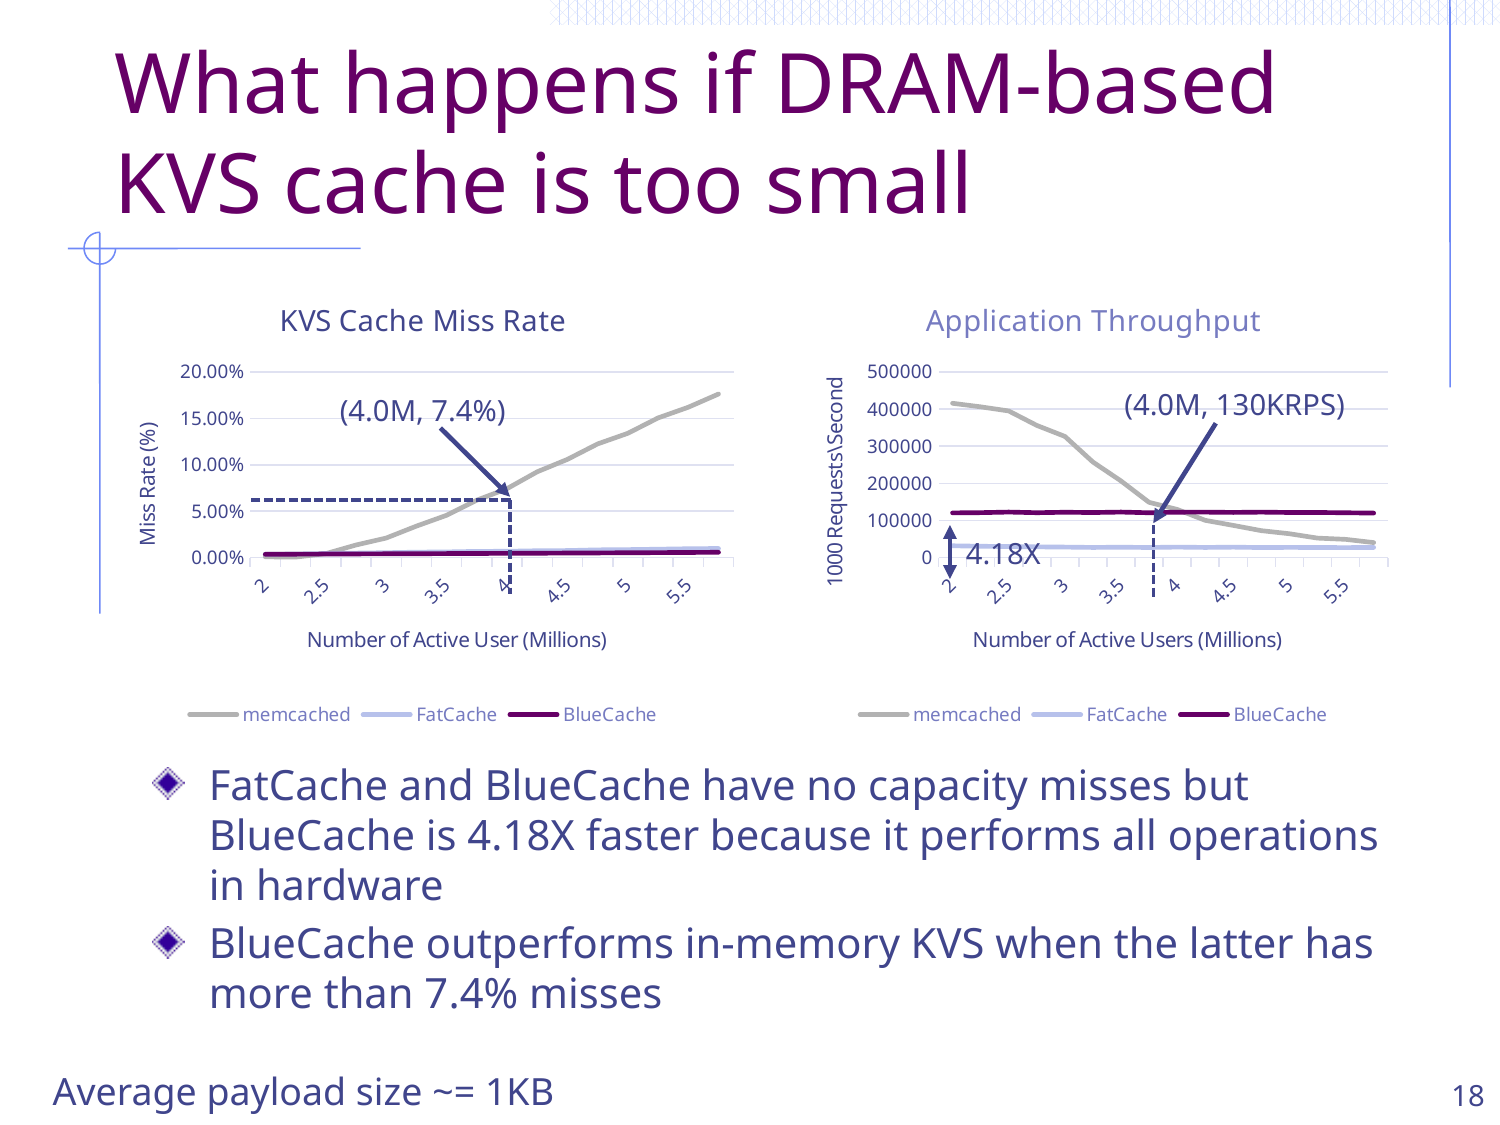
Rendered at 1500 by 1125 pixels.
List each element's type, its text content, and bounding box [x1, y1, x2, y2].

title What happens if DRAM-based KVS cache is too small [99, 49, 1401, 238]
chart [787, 273, 1401, 735]
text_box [440, 427, 511, 497]
list FatCache and BlueCache have no capacity misses but BlueCache is 4.18X faster because it performs all operations in hardware BlueCache outperforms in-memory KVS when the latter has more than 7.4% misses [137, 751, 1413, 980]
slide_number 18 [1187, 1049, 1500, 1125]
picture [152, 767, 185, 800]
text_box Average payload size ~= 1KB [38, 1060, 570, 1121]
chart [99, 273, 747, 735]
picture [152, 926, 185, 959]
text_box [1153, 422, 1216, 524]
